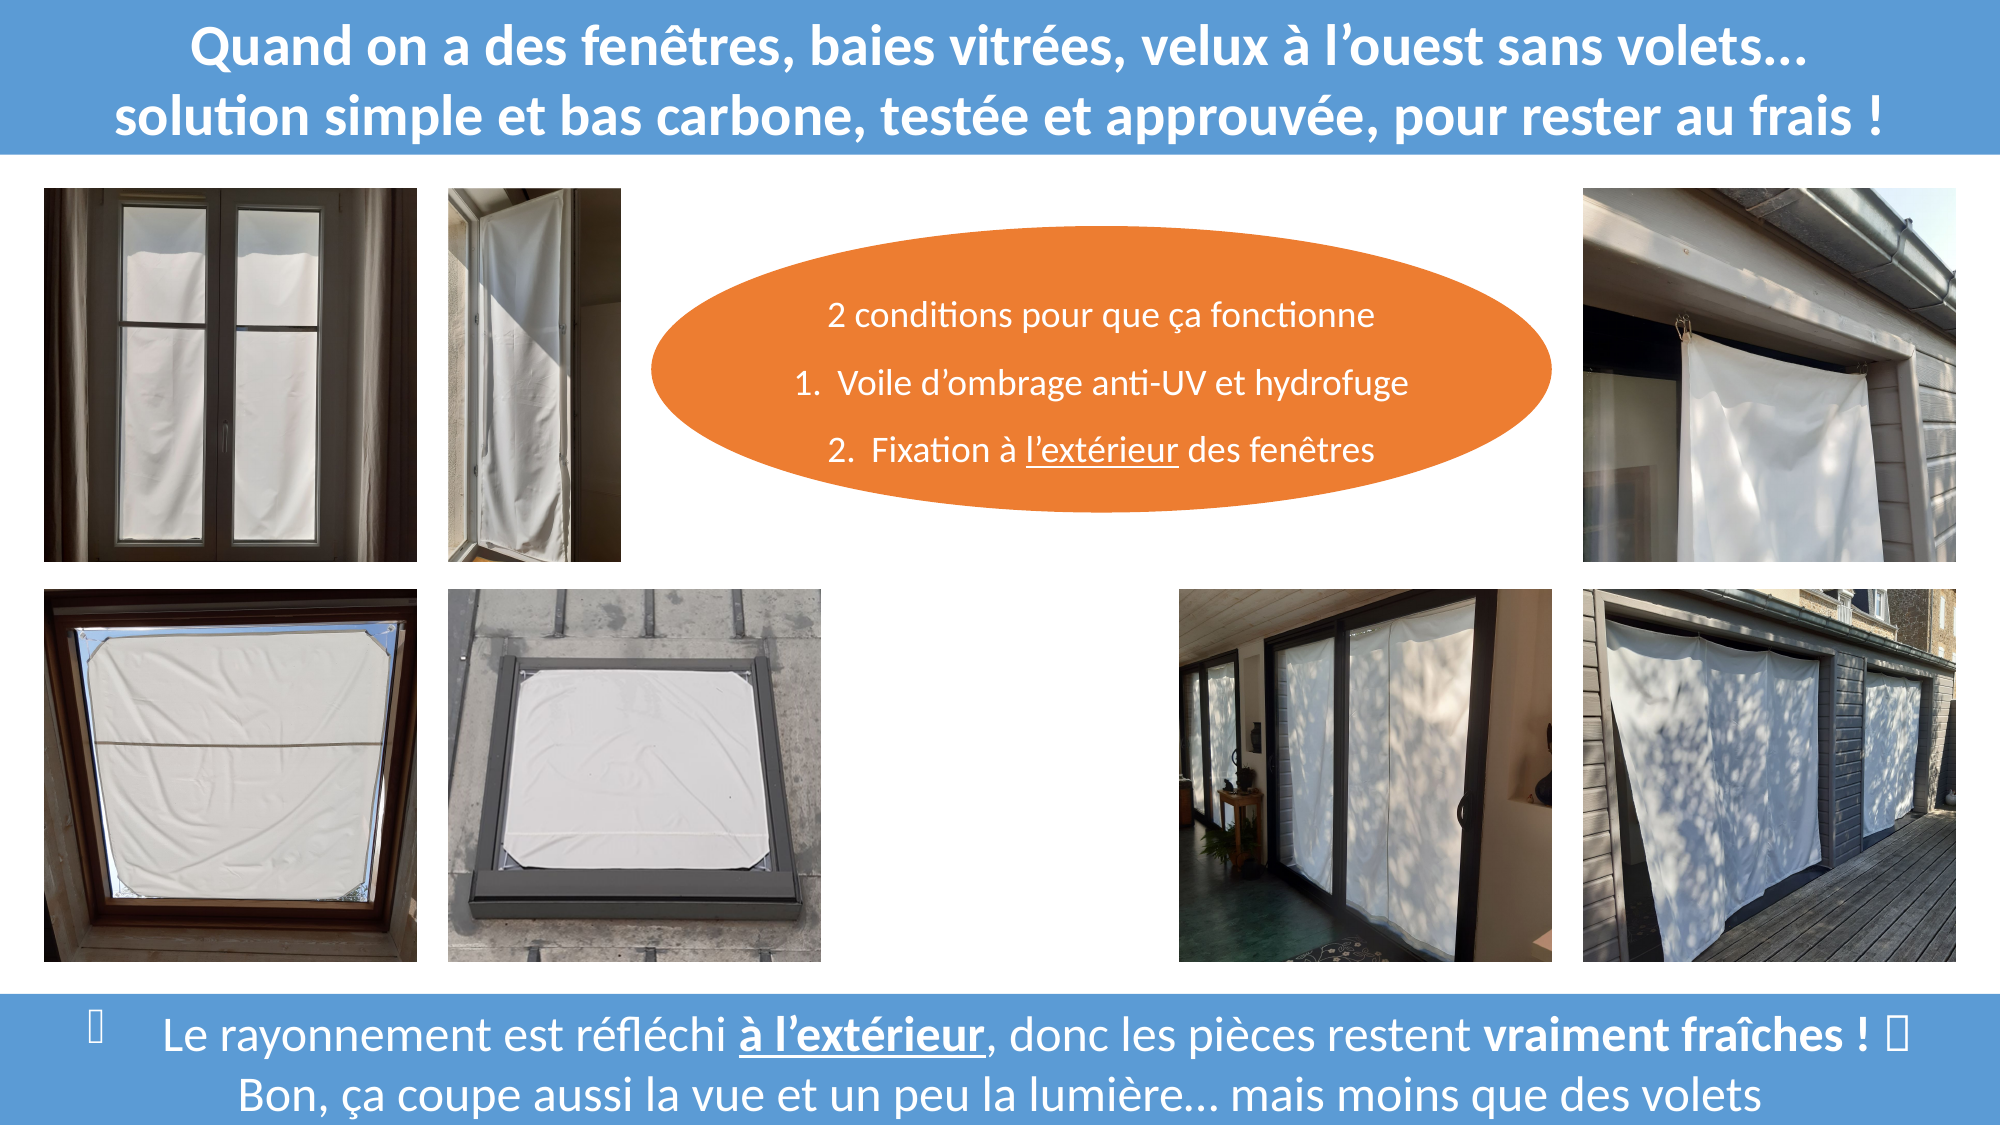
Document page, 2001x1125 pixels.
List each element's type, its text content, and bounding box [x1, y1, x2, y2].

picture [1583, 589, 1956, 962]
picture [44, 188, 721, 562]
text_box 2 conditions pour que ça fonctionne Voile d’ombrage anti-UV et hydrofuge Fixation à l’extérieur des fenêtres [721, 226, 1552, 513]
picture [44, 589, 417, 962]
text_box Quand on a des fenêtres, baies vitrées, velux à l’ouest sans volets... solution simple et bas carbone, testée et approuvée, pour rester au frais ! [0, 0, 2000, 155]
text_box Le rayonnement est réfléchi à l’extérieur, donc les pièces restent vraiment fraîches !  Bon, ça coupe aussi la vue et un peu la lumière… mais moins que des volets [0, 993, 2000, 1125]
picture [1583, 188, 1956, 562]
picture [448, 589, 821, 962]
picture [1179, 589, 1552, 962]
